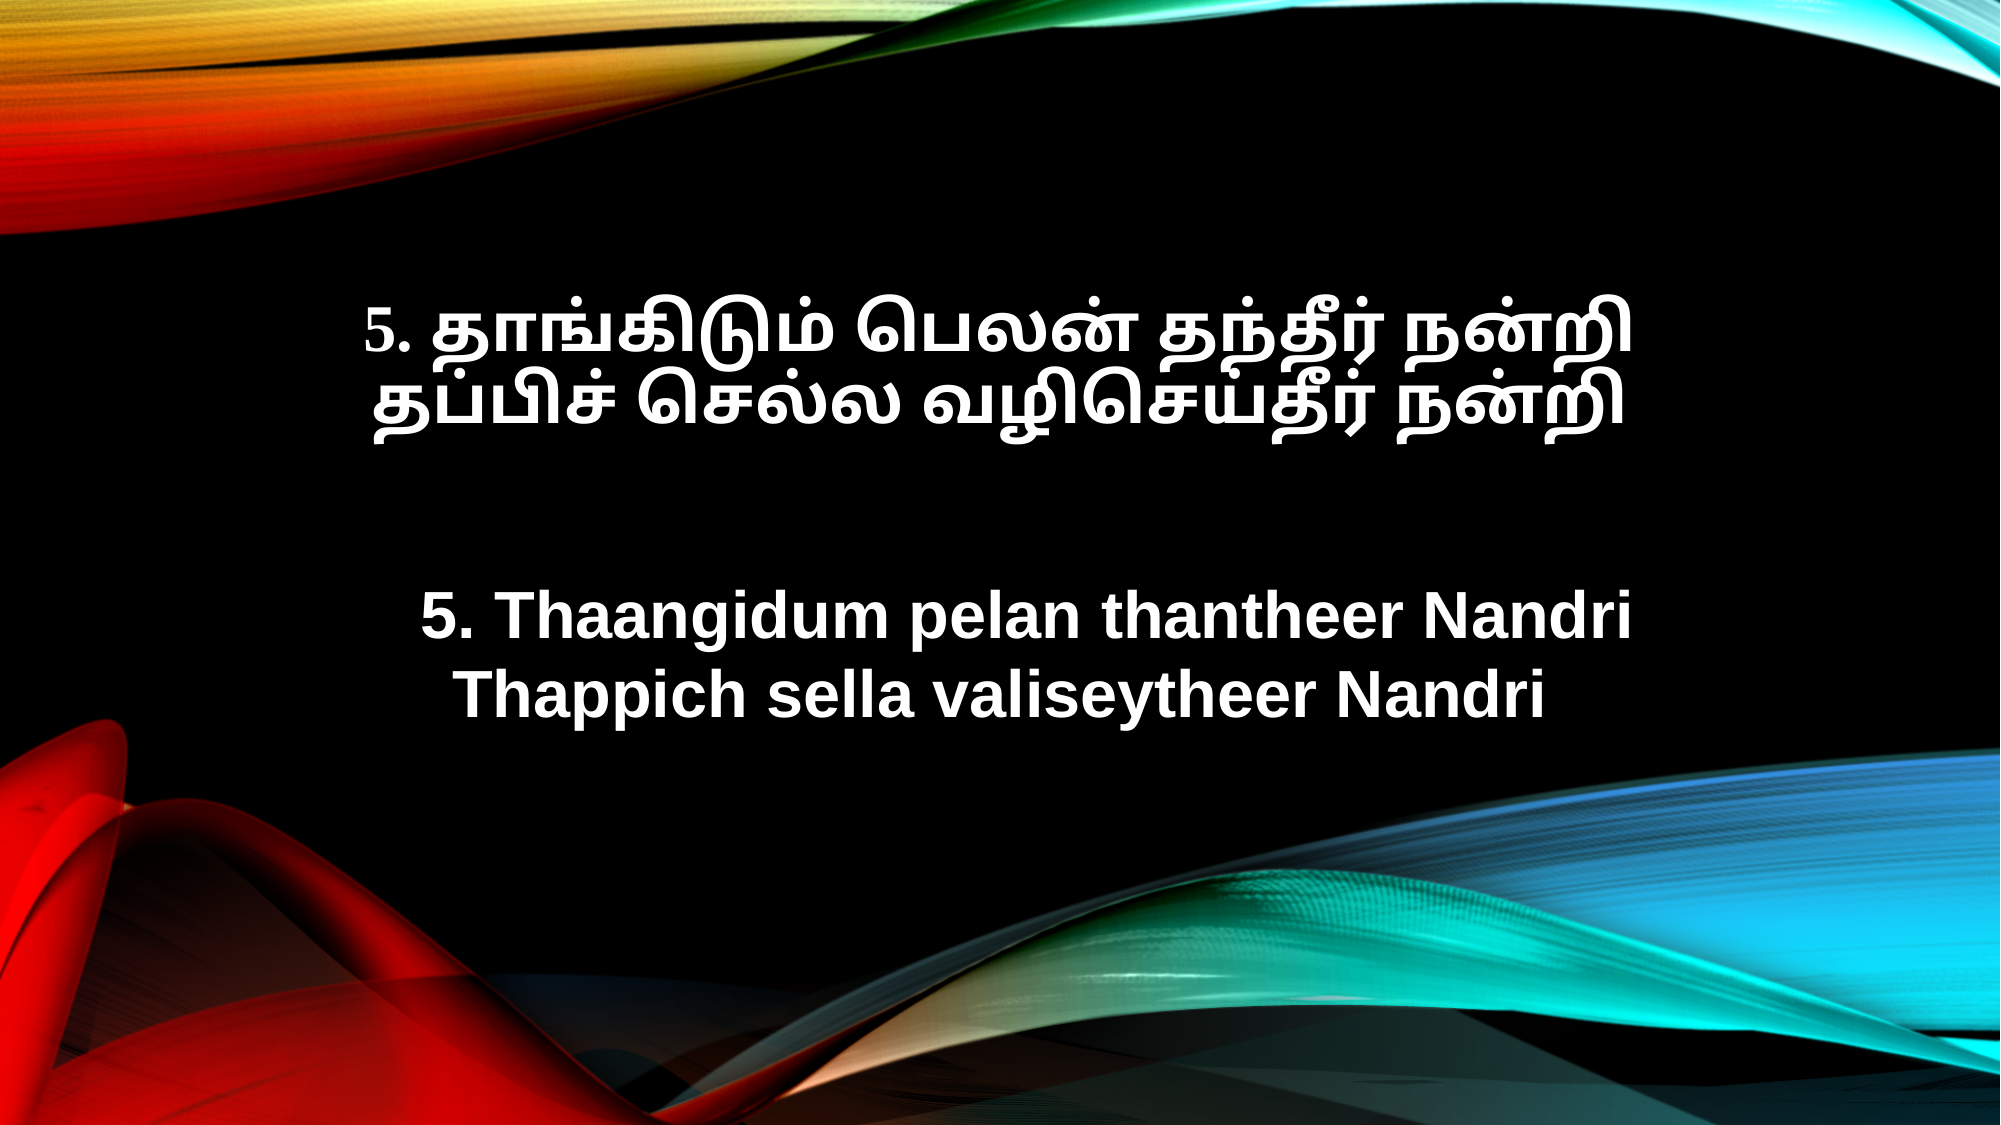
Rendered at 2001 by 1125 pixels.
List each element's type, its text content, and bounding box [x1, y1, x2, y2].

subtitle 5. தாங்கிடும் பெலன் தந்தீர் நன்றி தப்பிச் செல்ல வழிசெய்தீர் நன்றி 55. Thaangidum pelan thantheer Nandri Thappich sella valiseytheer Nandri [0, 0, 2000, 1125]
